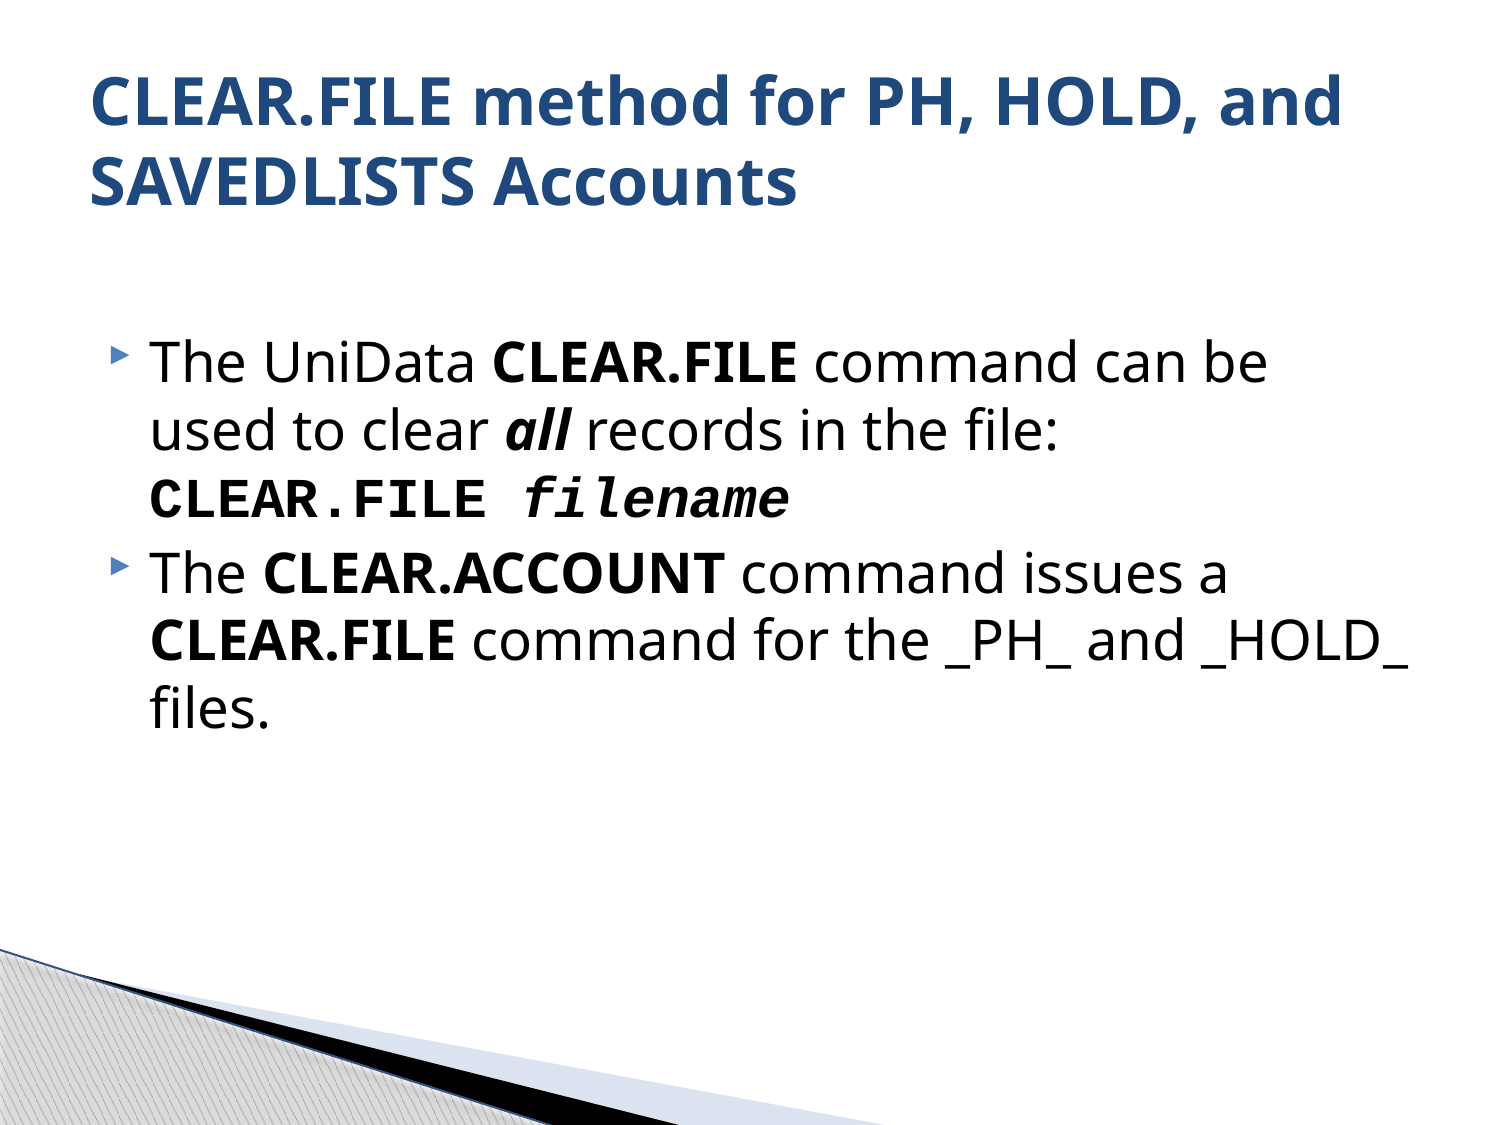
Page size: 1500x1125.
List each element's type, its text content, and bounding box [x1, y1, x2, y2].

list The UniData CLEAR.FILE command can be used to clear all records in the file: CLEAR.FILE filename The CLEAR.ACCOUNT command issues a CLEAR.FILE command for the _PH_ and _HOLD_ files. [75, 243, 1425, 986]
title CLEAR.FILE method for PH, HOLD, and SAVEDLISTS Accounts [75, 45, 1425, 233]
